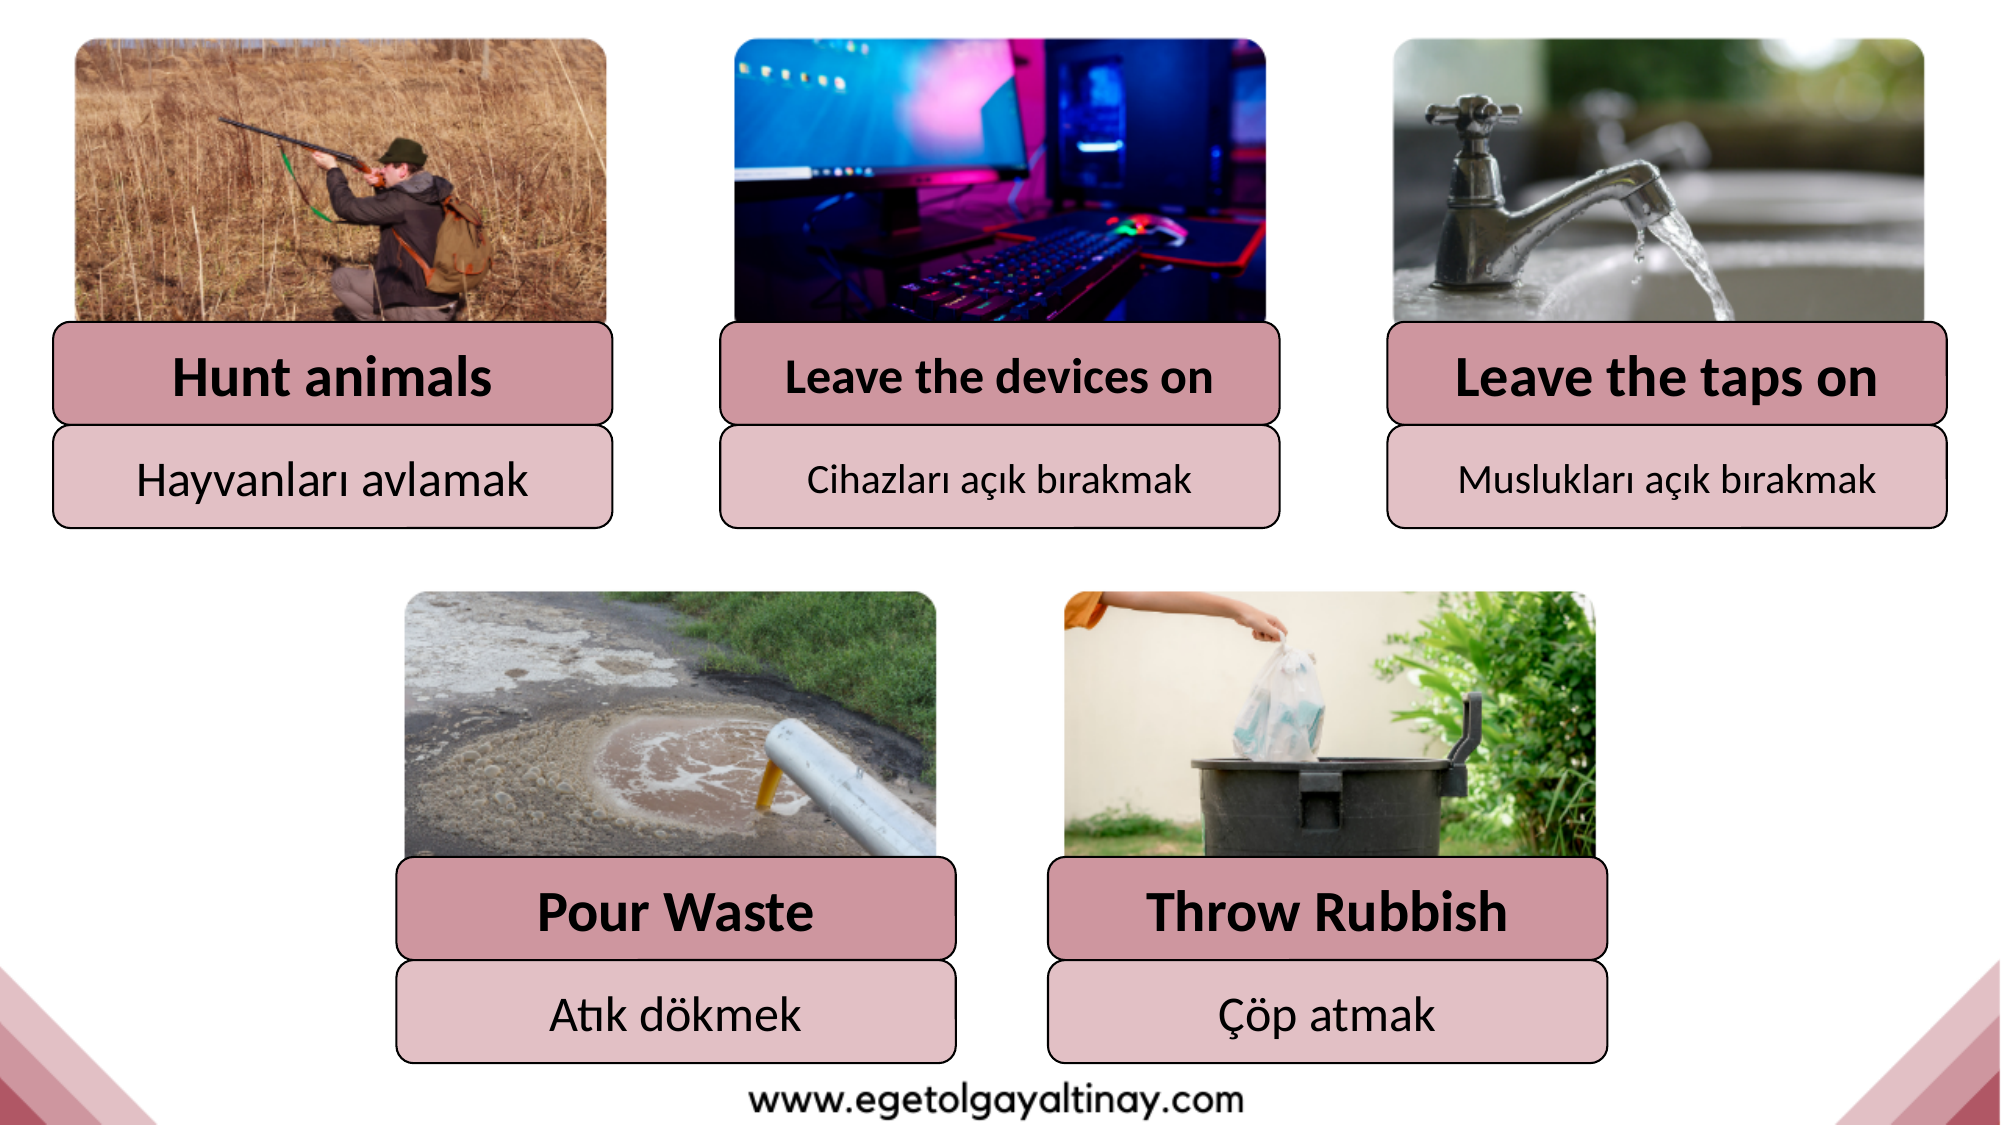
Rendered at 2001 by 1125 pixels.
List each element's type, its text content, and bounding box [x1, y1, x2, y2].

picture [0, 0, 2001, 1125]
text_box Çöp atmak [1046, 959, 1609, 1065]
text_box Muslukları açık bırakmak [1386, 423, 1948, 530]
text_box Cihazları açık bırakmak [719, 423, 1281, 530]
text_box Atık dökmek [395, 959, 957, 1065]
text_box Pour Waste [395, 855, 957, 960]
text_box Hunt animals [52, 320, 614, 425]
text_box Leave the taps on [1386, 320, 1948, 425]
text_box Hayvanları avlamak [52, 423, 614, 530]
text_box Throw Rubbish [1046, 855, 1609, 960]
text_box Leave the devices on [719, 320, 1281, 425]
